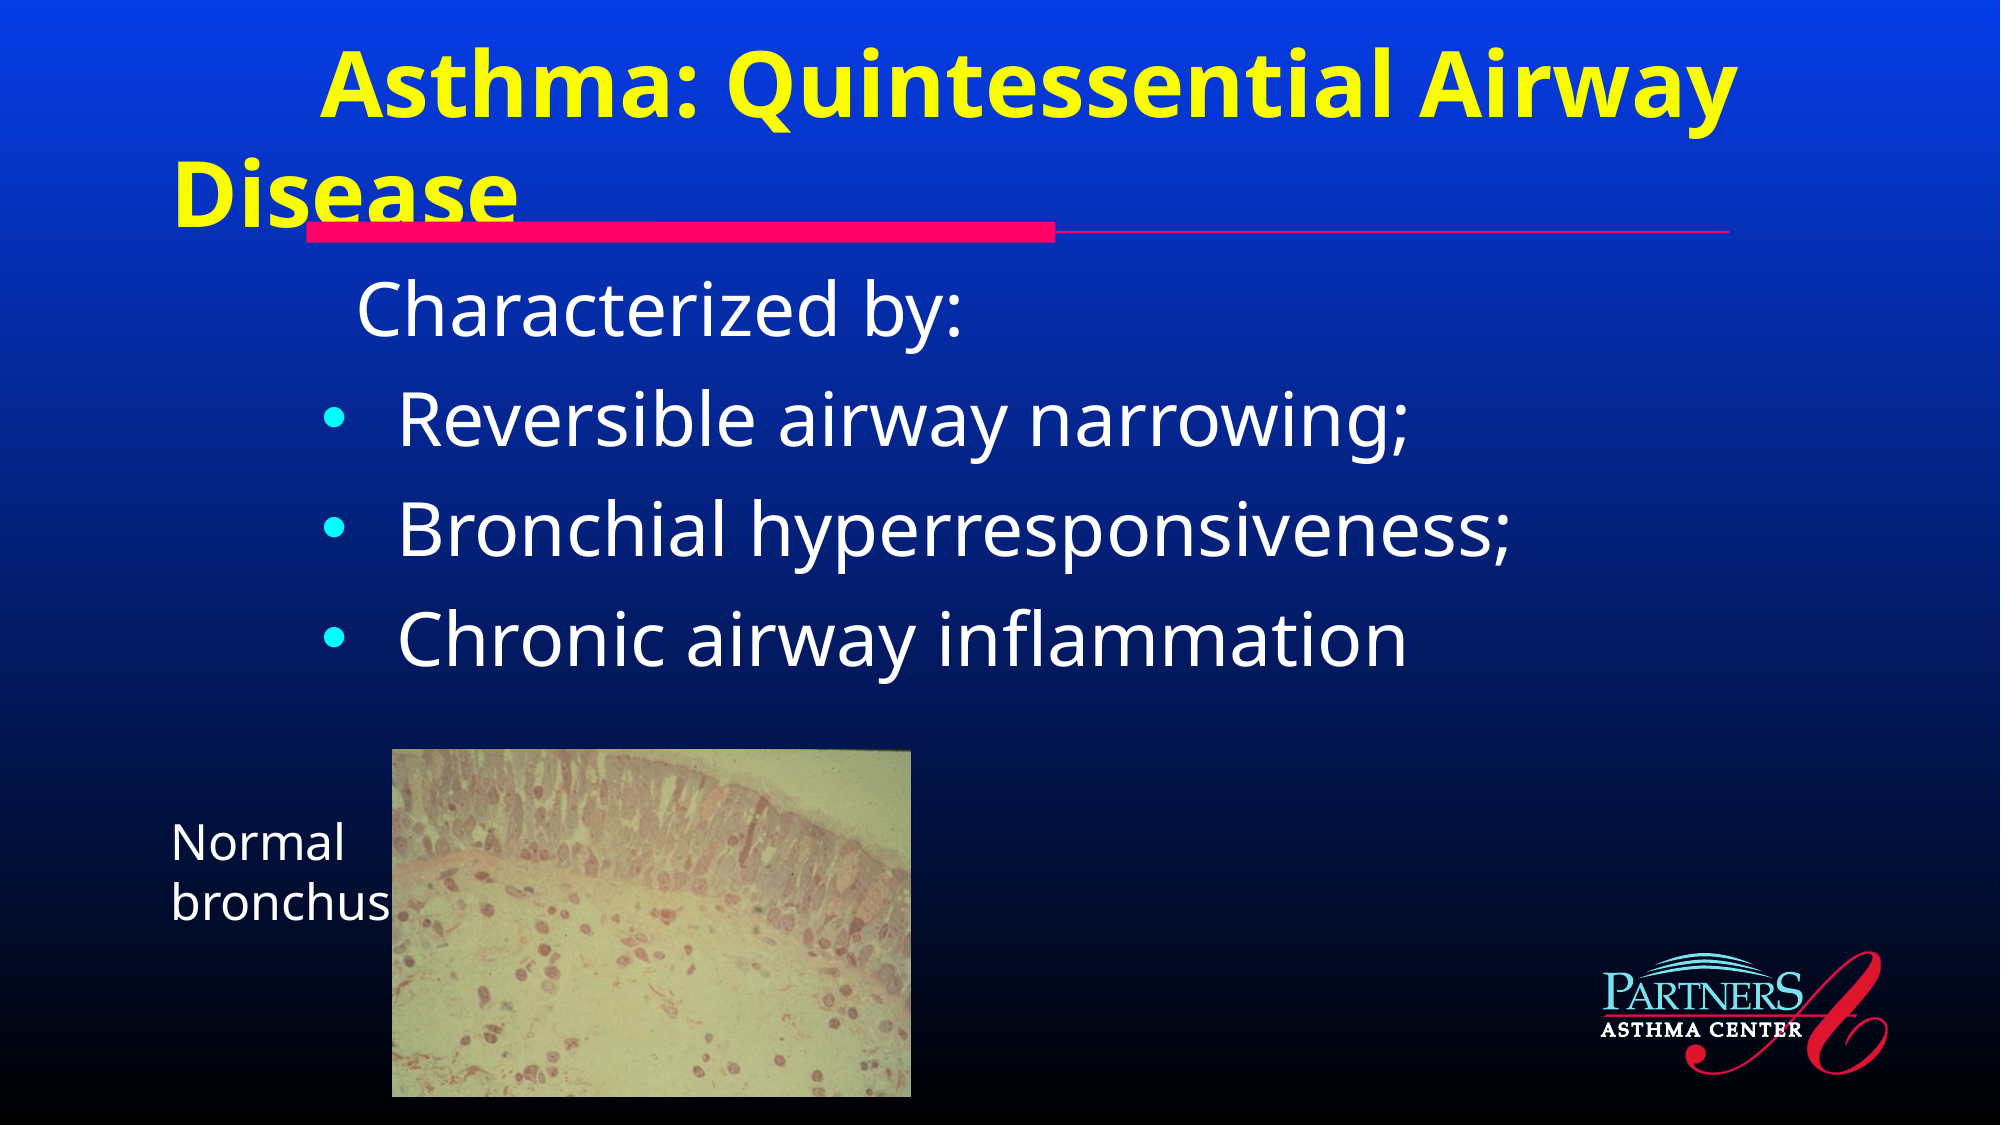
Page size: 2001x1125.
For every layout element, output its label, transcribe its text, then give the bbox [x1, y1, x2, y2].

text_box Characterized by: Reversible airway narrowing; Bronchial hyperresponsiveness; Chronic airway inflammation [306, 254, 1719, 769]
picture [392, 749, 911, 1097]
text_box Normal bronchus [155, 803, 387, 939]
title Asthma: Quintessential Airway Disease [155, 41, 1845, 230]
picture [1597, 949, 1890, 1076]
